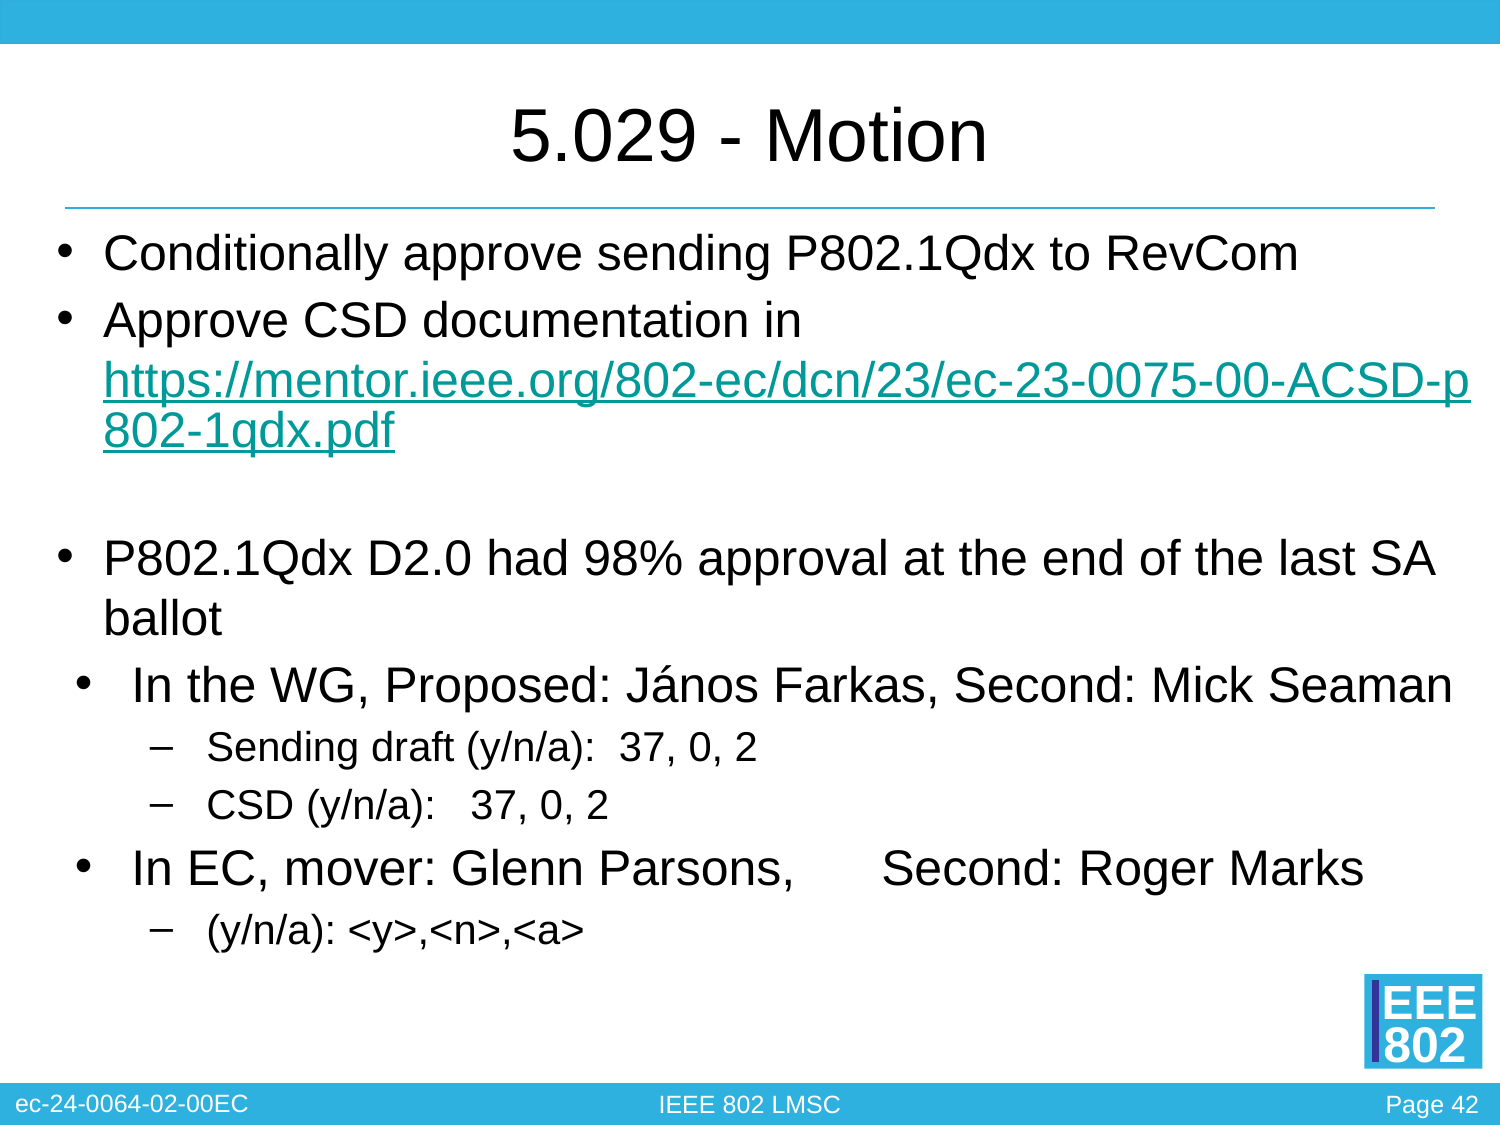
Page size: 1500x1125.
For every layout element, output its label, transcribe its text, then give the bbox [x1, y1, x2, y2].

list Conditionally approve sending P802.1Qdx to RevCom Approve CSD documentation in https://mentor.ieee.org/802-ec/dcn/23/ec-23-0075-00-ACSD-p802-1qdx.pdf P802.1Qdx D2.0 had 98% approval at the end of the last SA ballot In the WG, Proposed: János Farkas, Second: Mick Seaman Sending draft (y/n/a): 37, 0, 2 CSD (y/n/a): 37, 0, 2 In EC, mover: Glenn Parsons, Second: Roger Marks (y/n/a): <y>,<n>,<a> [41, 212, 1500, 1068]
title 5.029 - Motion [75, 66, 1425, 197]
